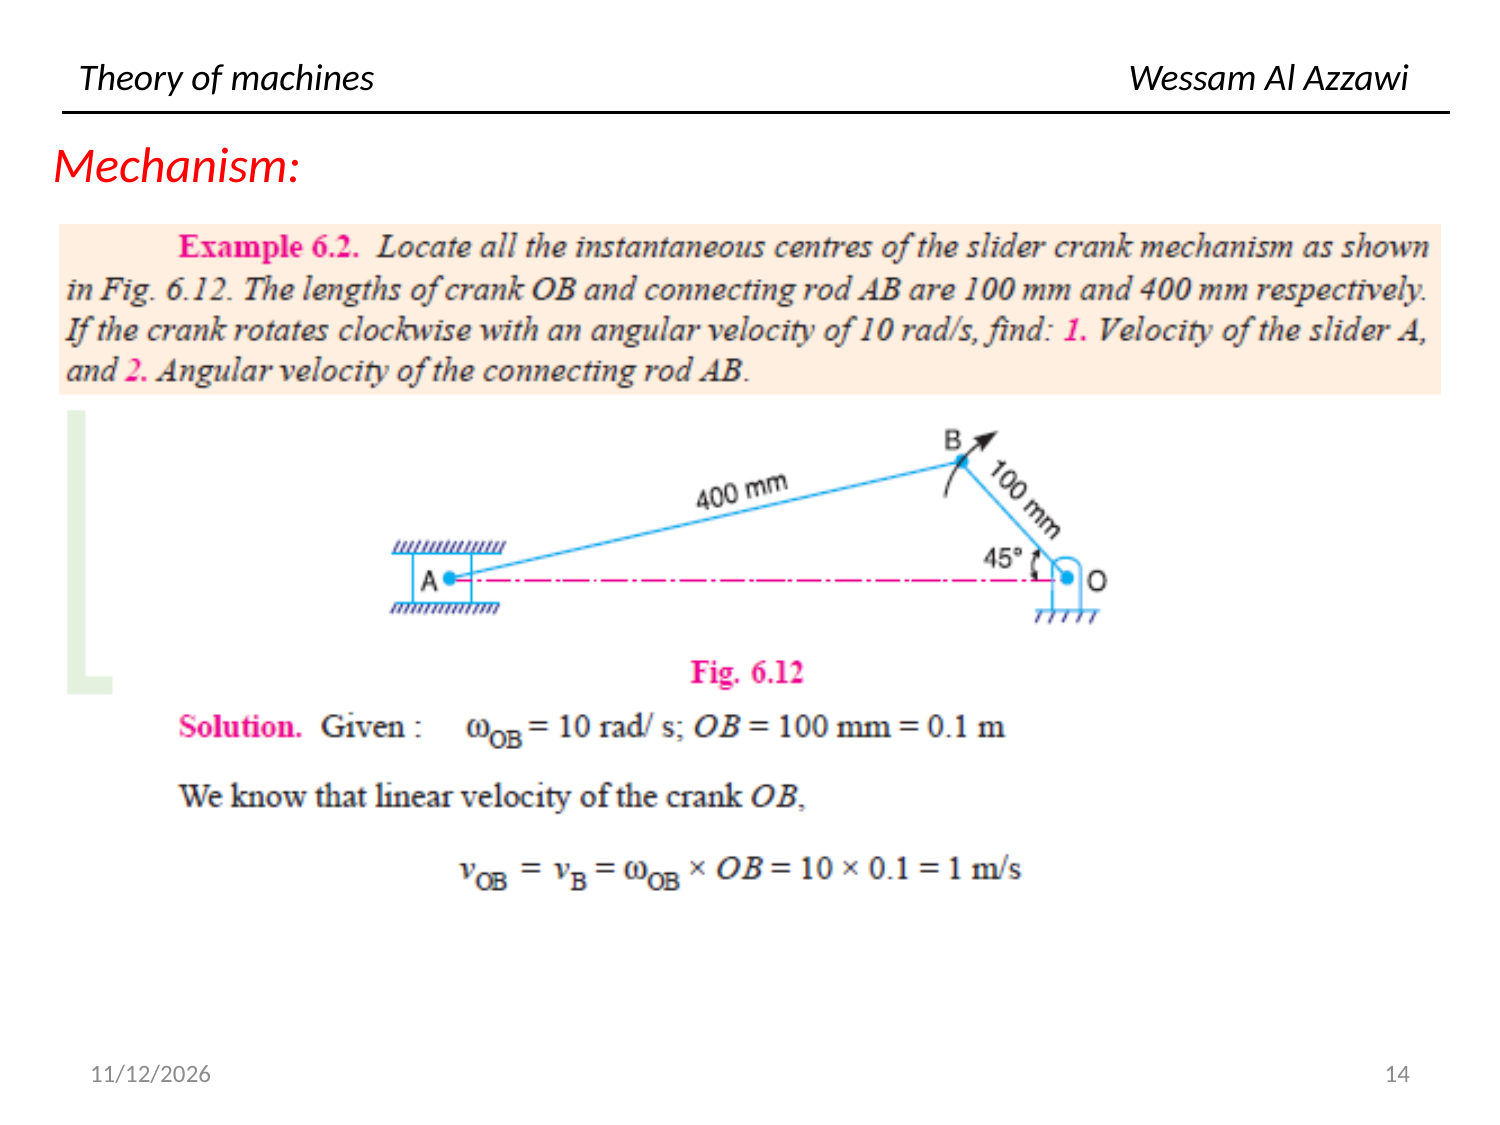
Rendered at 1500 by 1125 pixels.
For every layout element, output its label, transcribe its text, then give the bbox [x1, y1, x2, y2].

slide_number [75, 1042, 425, 1103]
slide_number 14 [1074, 1042, 1425, 1103]
picture [58, 224, 1441, 901]
title Theory of machines Wessam Al Azzawi [24, 24, 1463, 125]
subtitle Mechanism: [37, 125, 1400, 1038]
